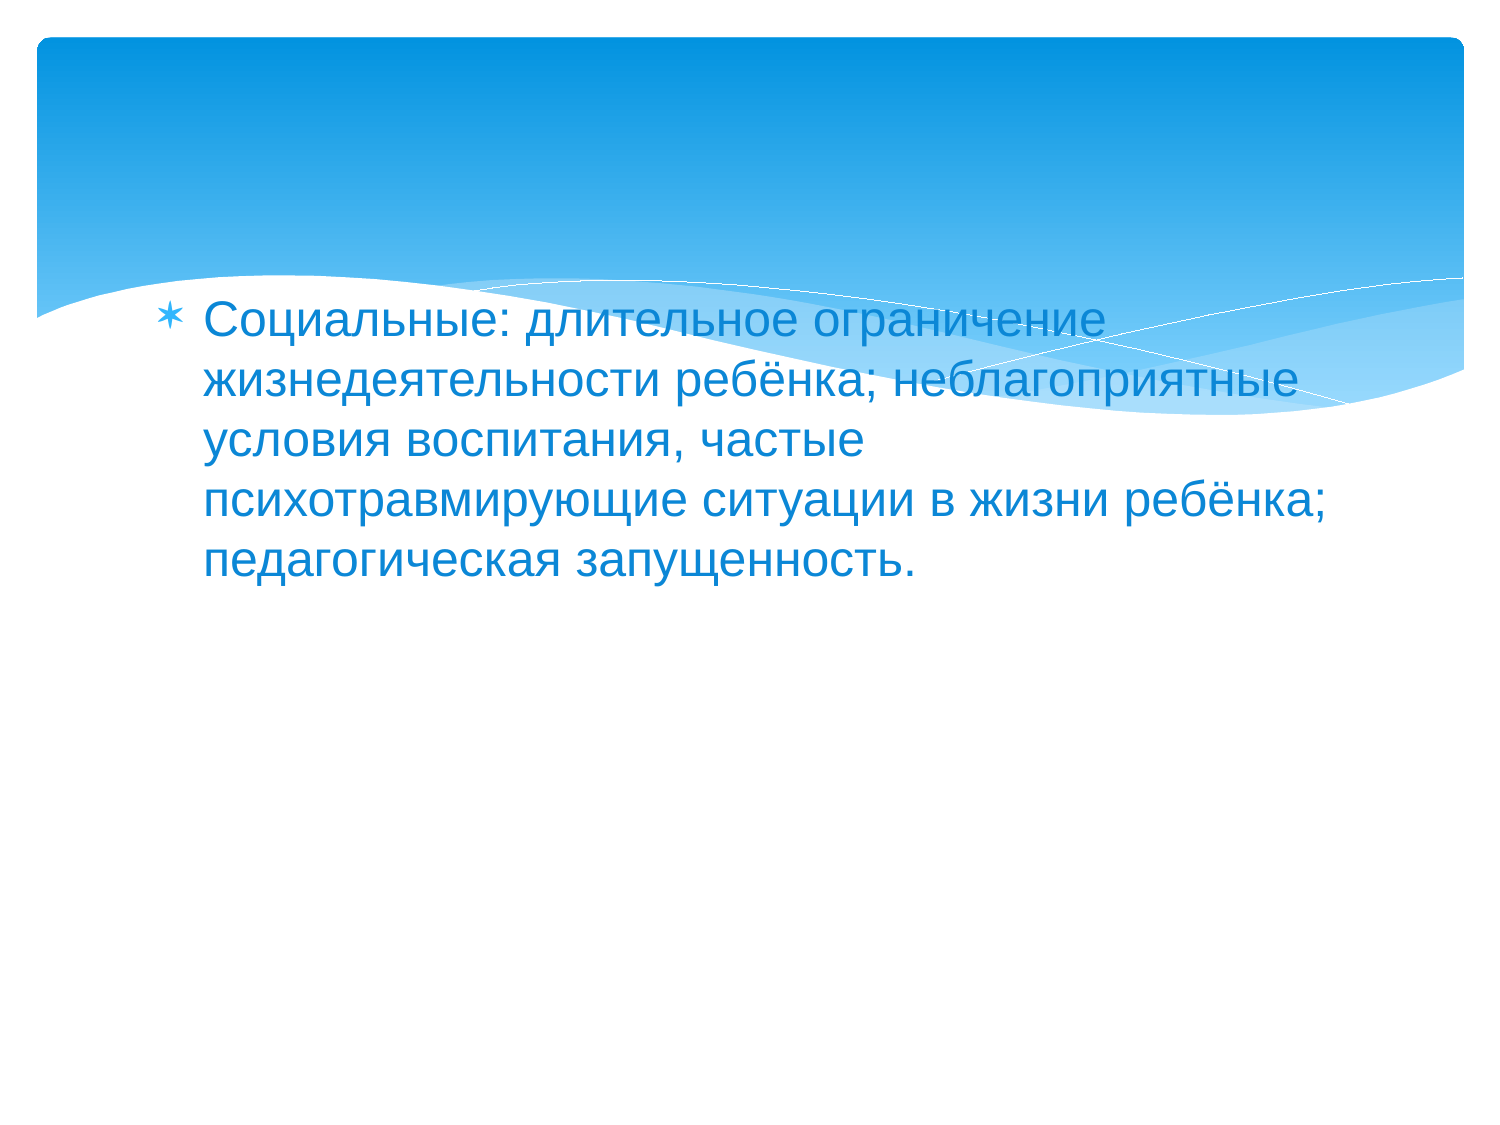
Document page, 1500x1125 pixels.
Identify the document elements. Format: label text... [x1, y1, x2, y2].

list Социальные: длительное ограничение жизнедеятельности ребёнка; неблагоприятные условия воспитания, частые психотравмирующие ситуации в жизни ребёнка; педагогическая запущенность. [143, 278, 1359, 1005]
